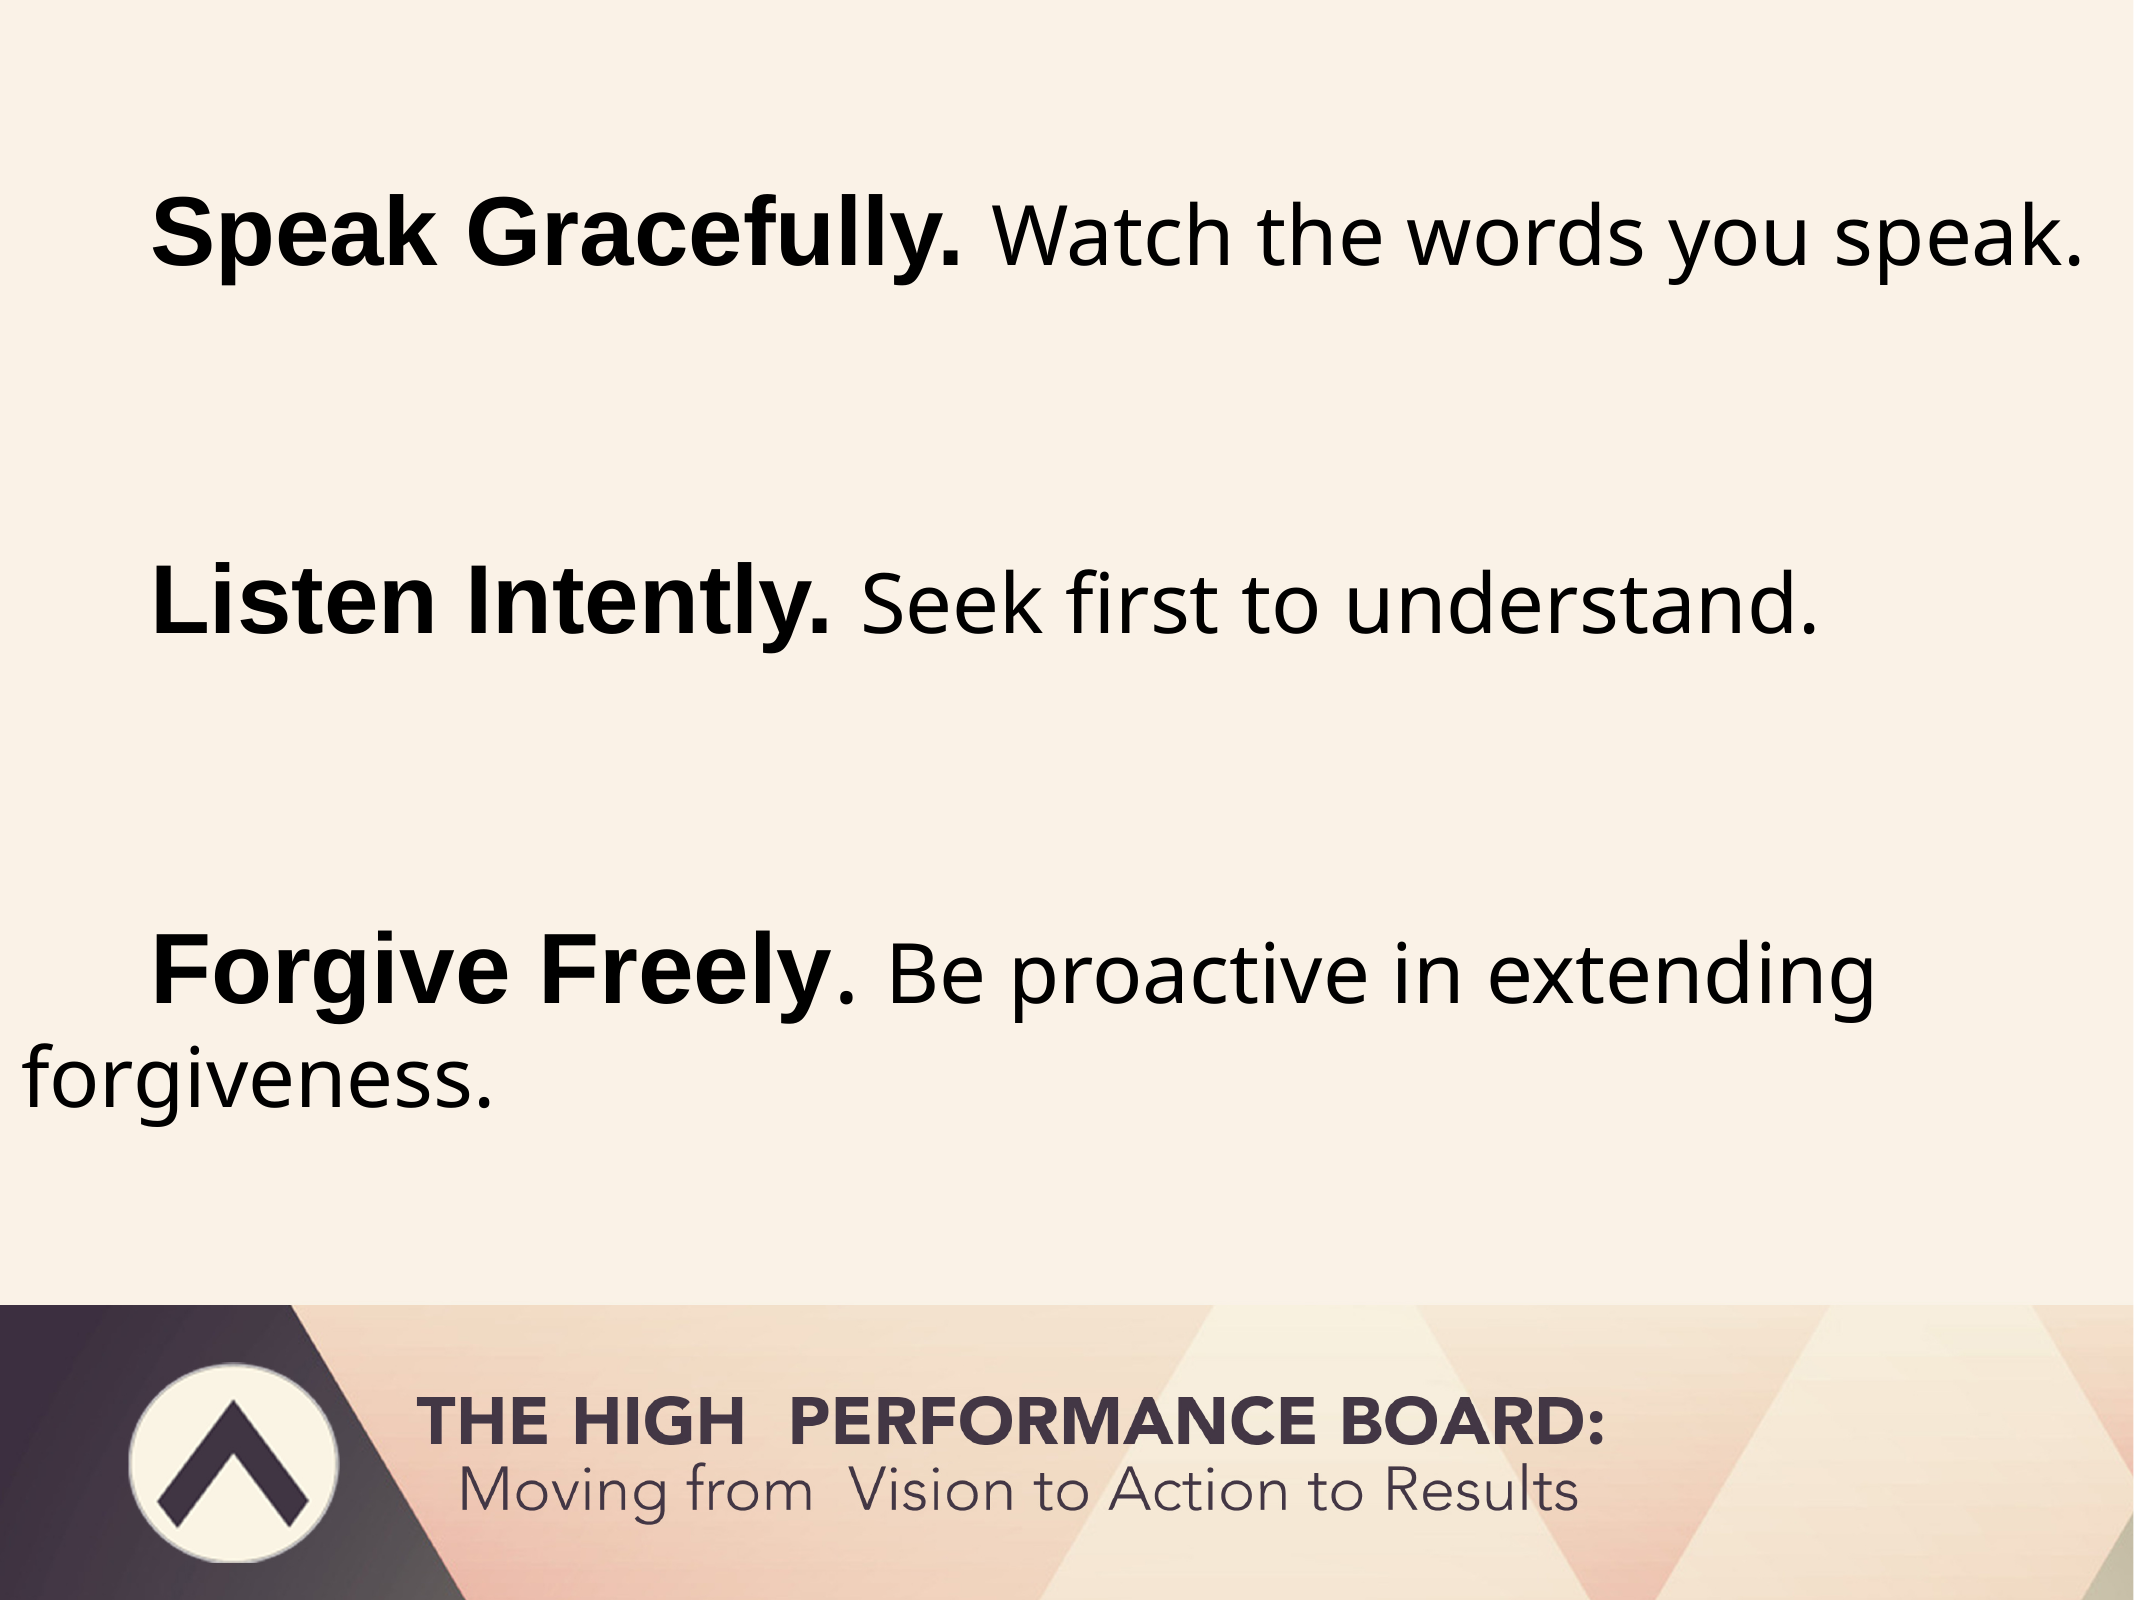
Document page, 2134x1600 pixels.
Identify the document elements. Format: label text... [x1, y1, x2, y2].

list Speak Gracefully. Watch the words you speak. Listen Intently. Seek first to understand. Forgive Freely. Be proactive in extending forgiveness. [20, 18, 2134, 1273]
picture [0, 0, 2134, 1600]
